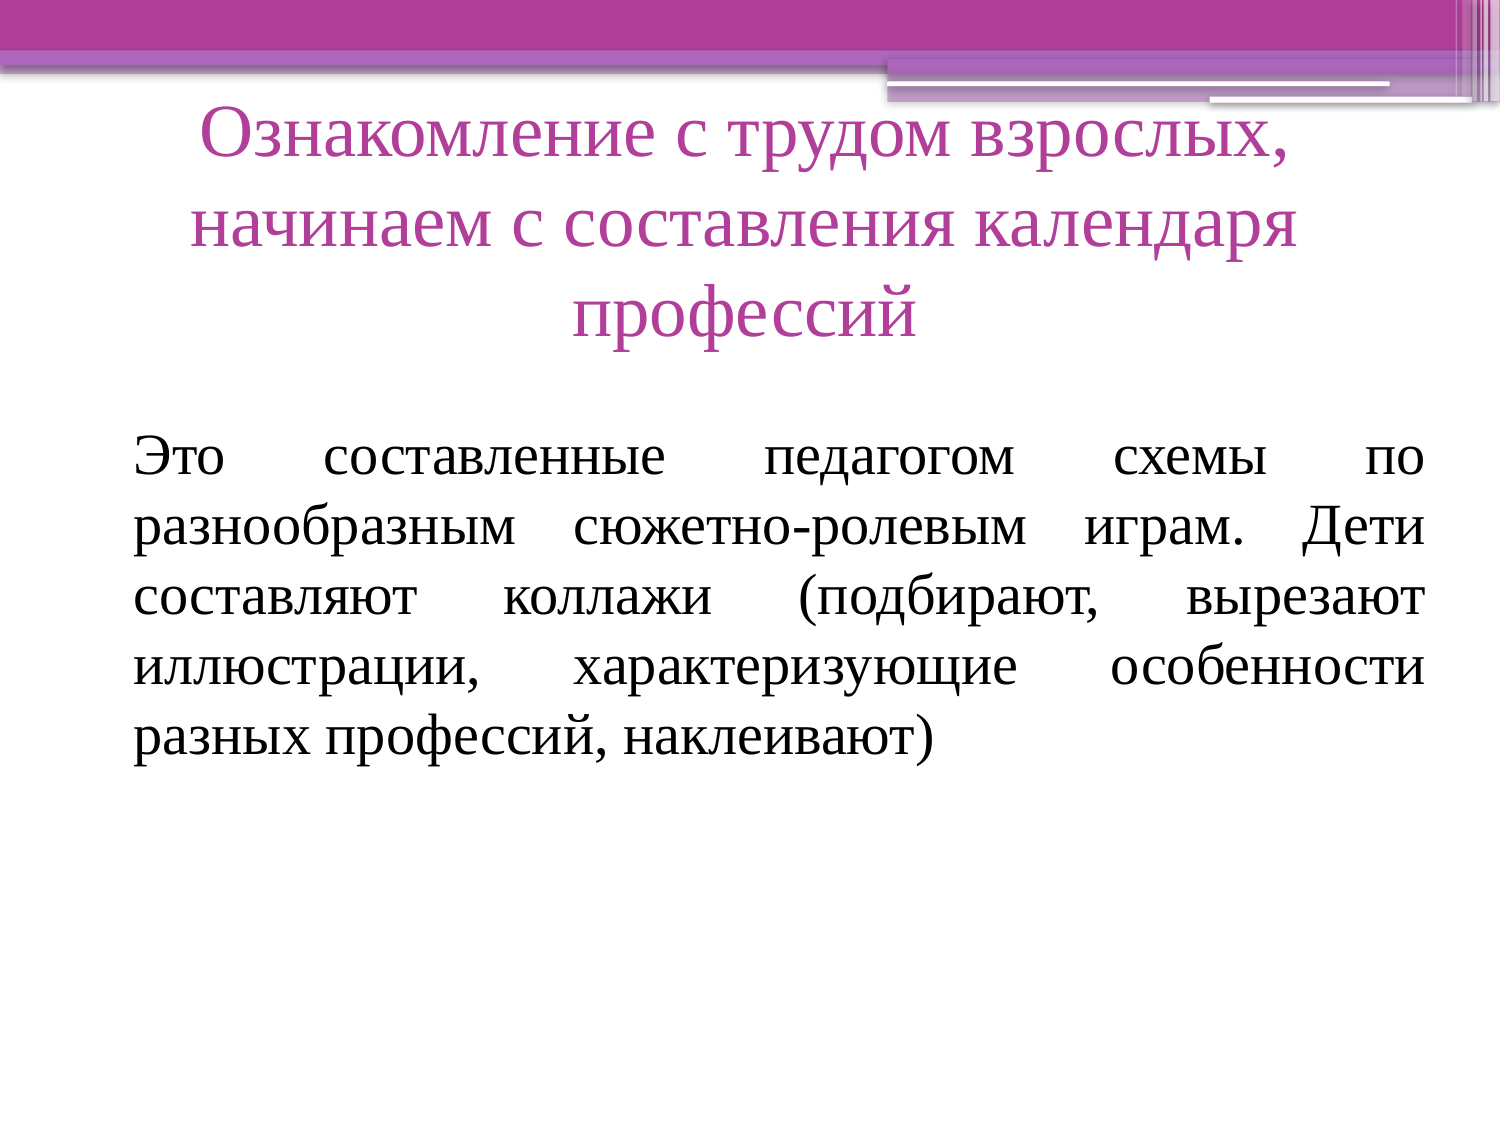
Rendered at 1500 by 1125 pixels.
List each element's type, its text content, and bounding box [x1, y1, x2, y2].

list Это составленные педагогом схемы по разнообразным сюжетно-ролевым играм. Дети составляют коллажи (подбирают, вырезают иллюстрации, характеризующие особенности разных профессий, наклеивают) [58, 408, 1442, 1062]
title Ознакомление с трудом взрослых, начинаем с составления календаря профессий [70, 128, 1421, 305]
